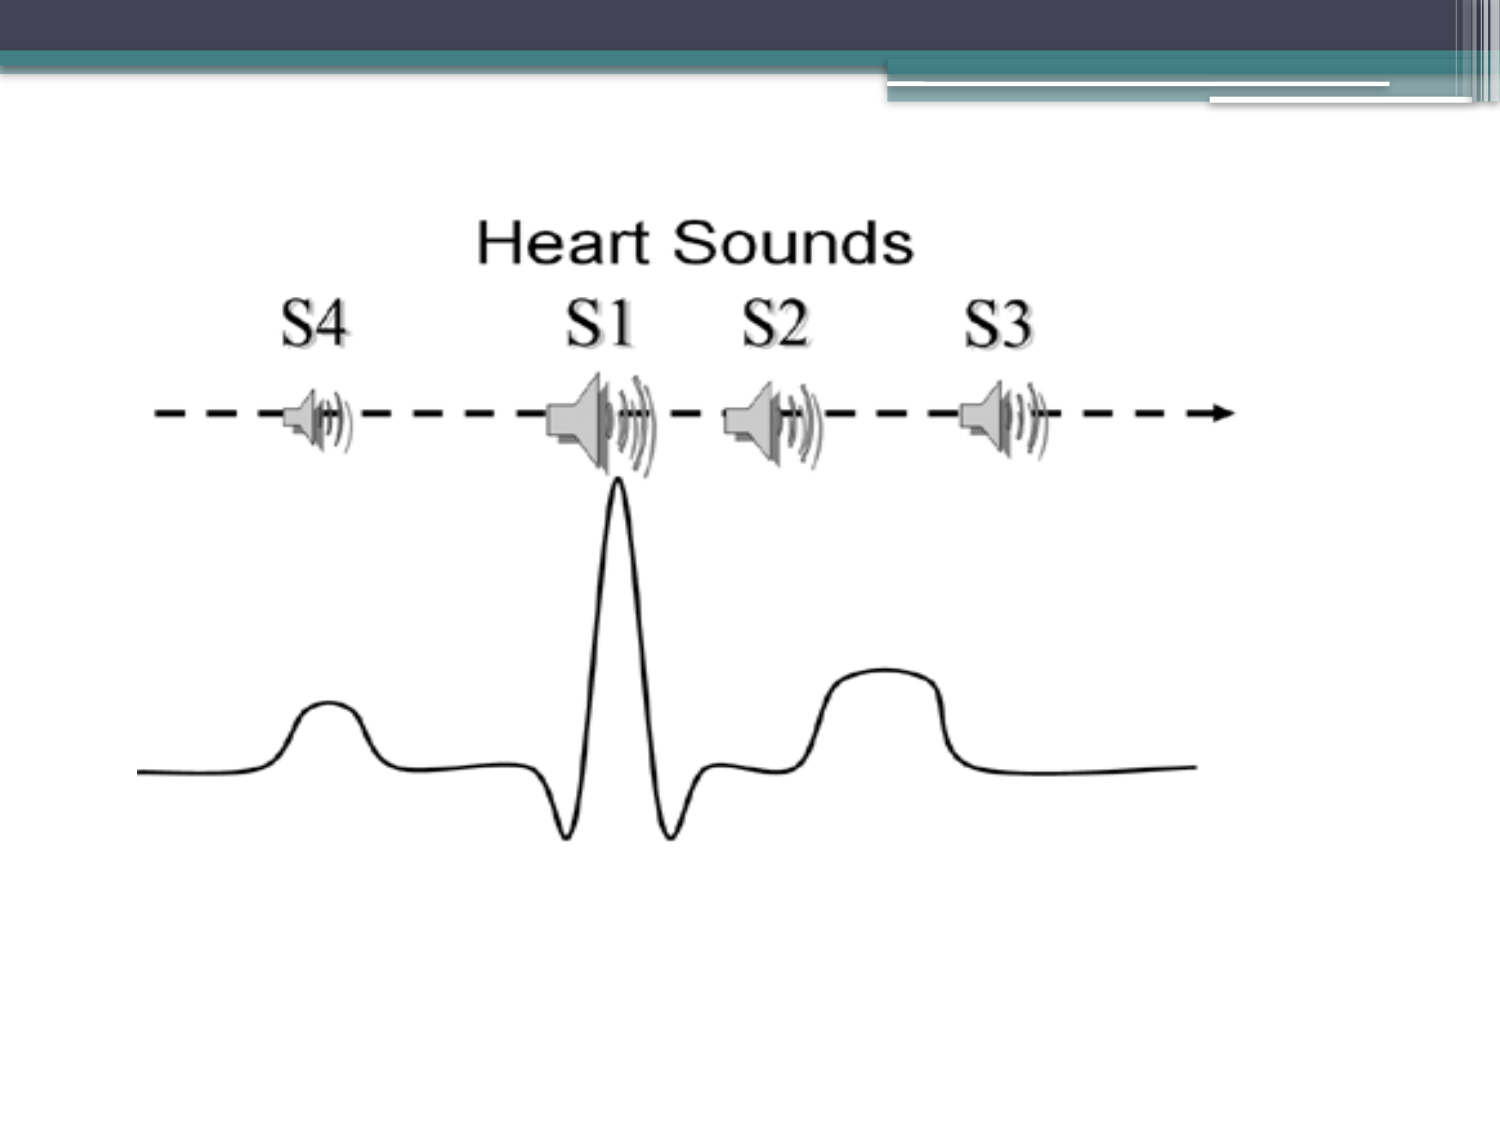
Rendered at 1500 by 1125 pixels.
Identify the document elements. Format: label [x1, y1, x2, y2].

picture [137, 199, 1251, 863]
